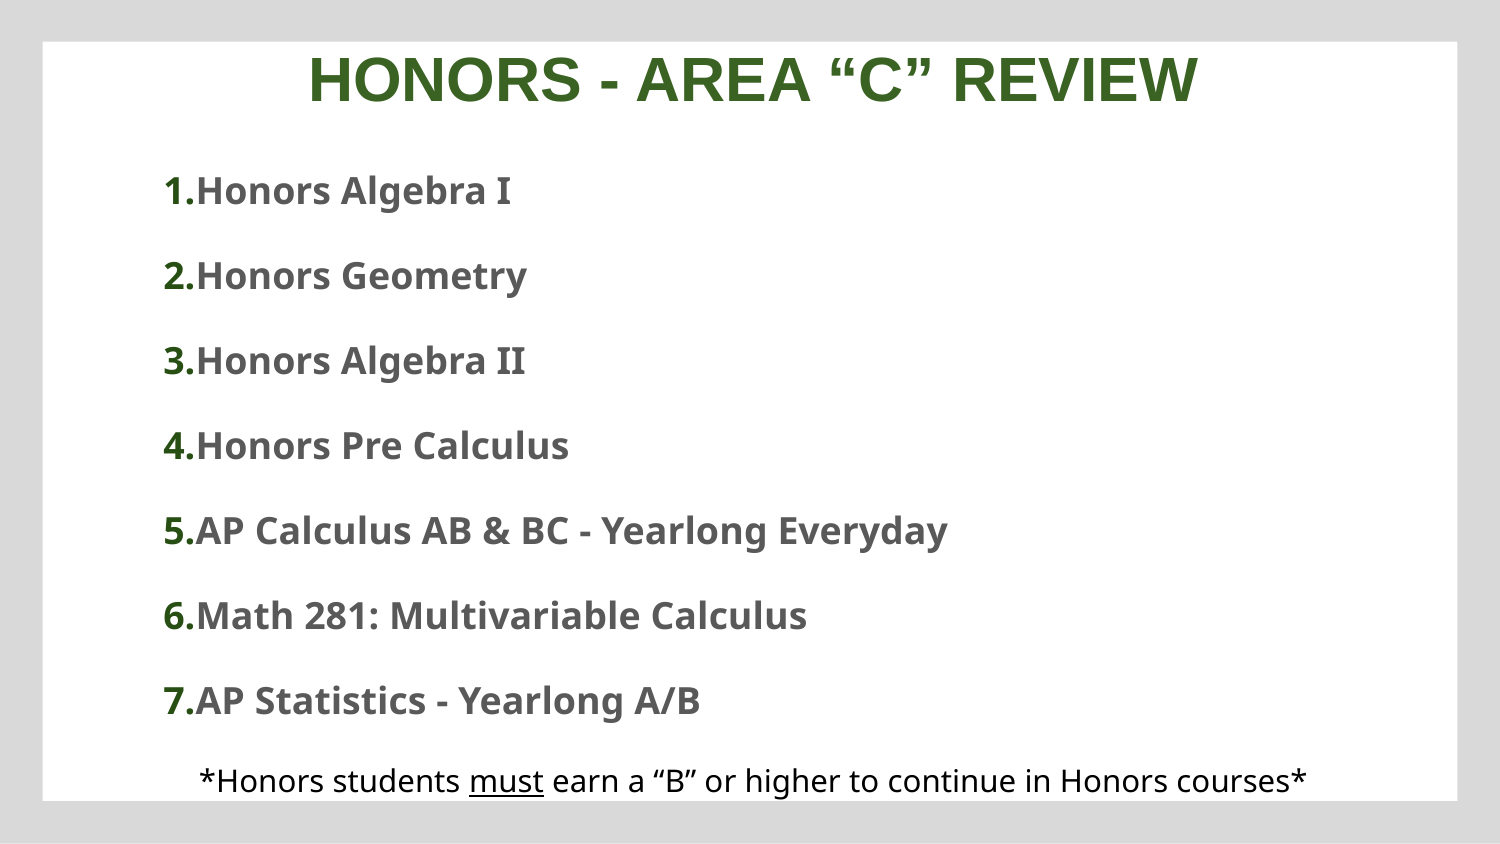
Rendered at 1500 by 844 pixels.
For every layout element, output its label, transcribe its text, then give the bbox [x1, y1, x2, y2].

title HONORS - AREA “C” REVIEW [71, 33, 1437, 120]
list Honors Algebra I Honors Geometry Honors Algebra II Honors Pre Calculus AP Calculus AB & BC - Yearlong Everyday Math 281: Multivariable Calculus AP Statistics - Yearlong A/B *Honors students must earn a “B” or higher to continue in Honors courses* [128, 144, 1380, 672]
